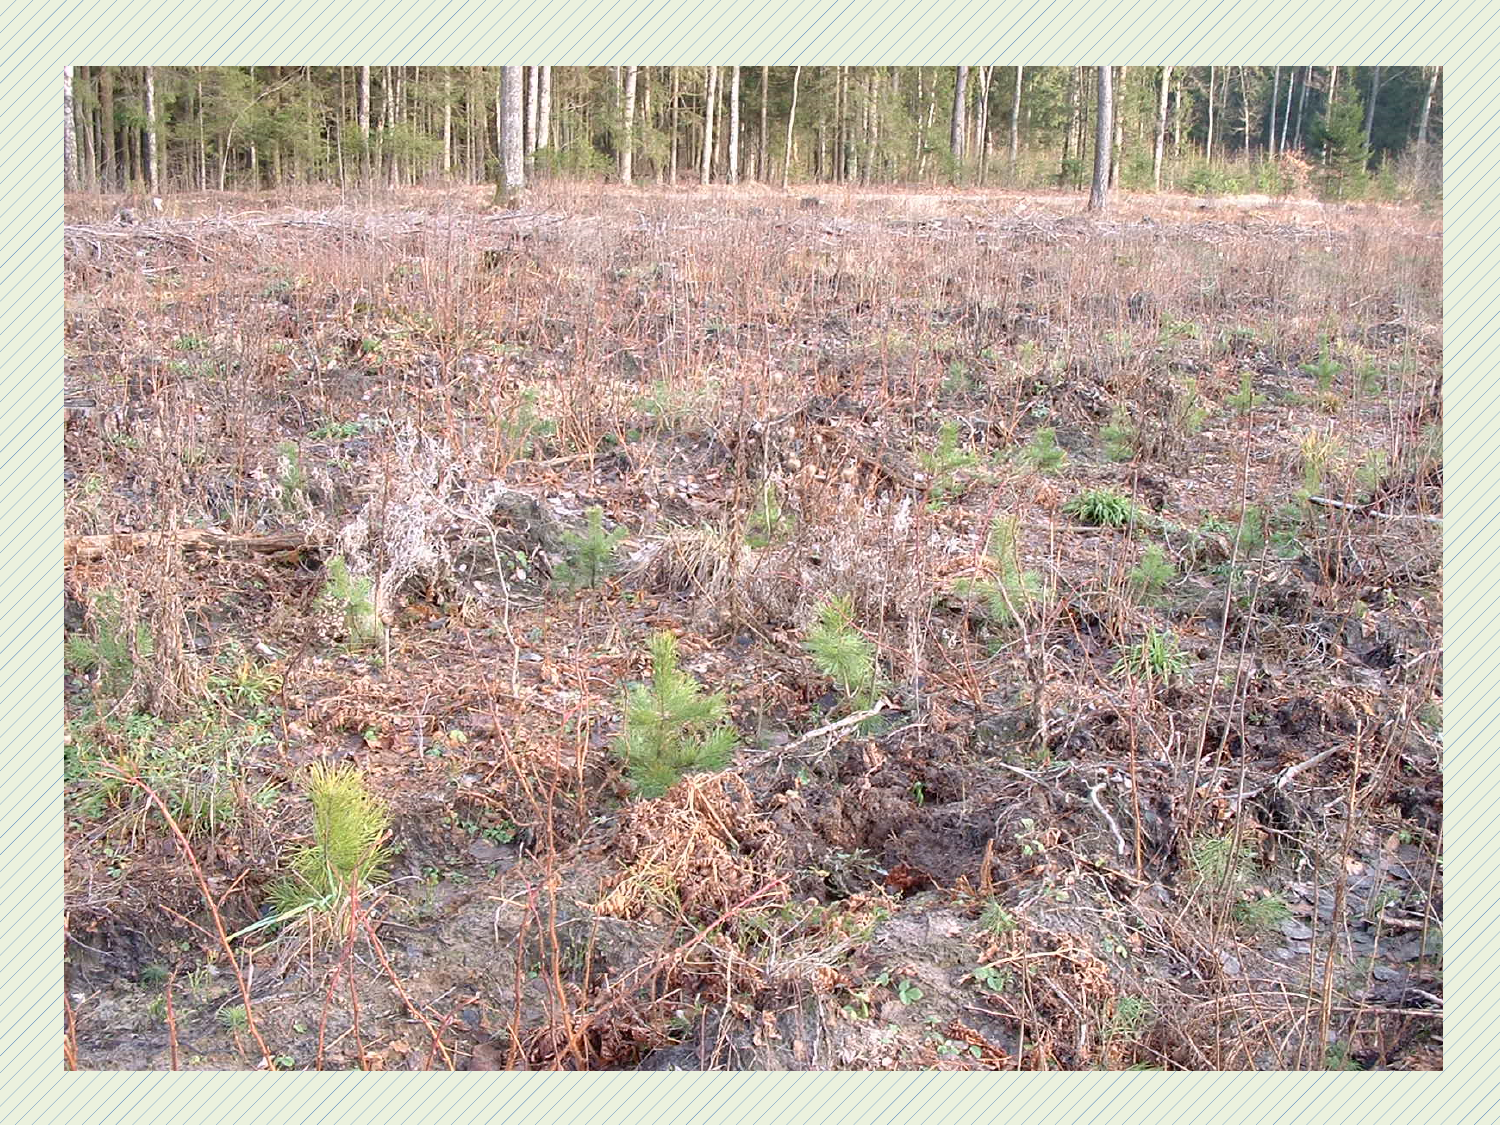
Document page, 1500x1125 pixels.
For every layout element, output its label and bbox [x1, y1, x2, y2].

list [64, 66, 1444, 1071]
